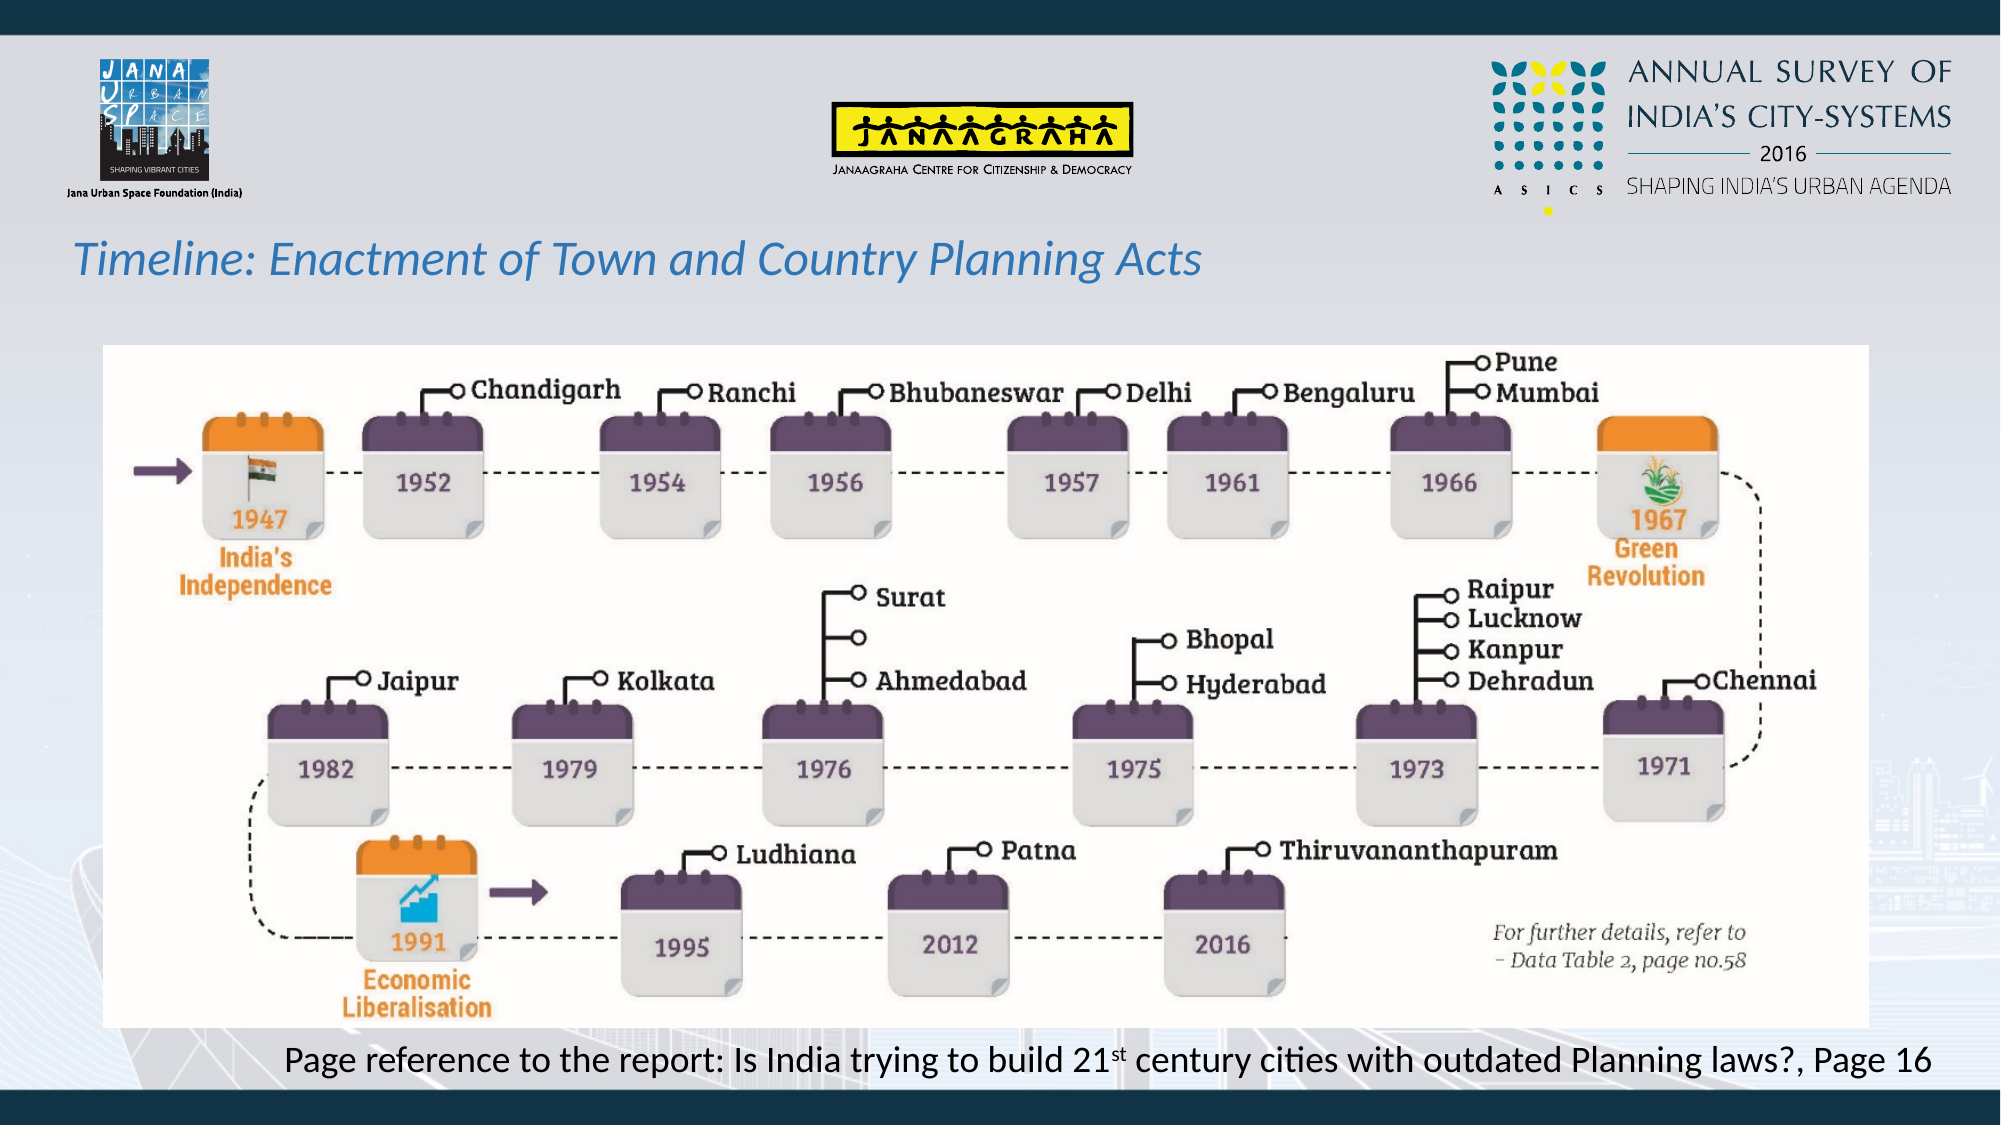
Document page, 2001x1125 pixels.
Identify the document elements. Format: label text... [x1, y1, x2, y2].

title Timeline: Enactment of Town and Country Planning Acts [56, 203, 1626, 315]
text_box Page reference to the report: Is India trying to build 21st century cities with outdated Planning laws?, Page 16 [103, 1027, 1948, 1125]
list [103, 345, 1869, 1028]
picture [0, 0, 2001, 1125]
